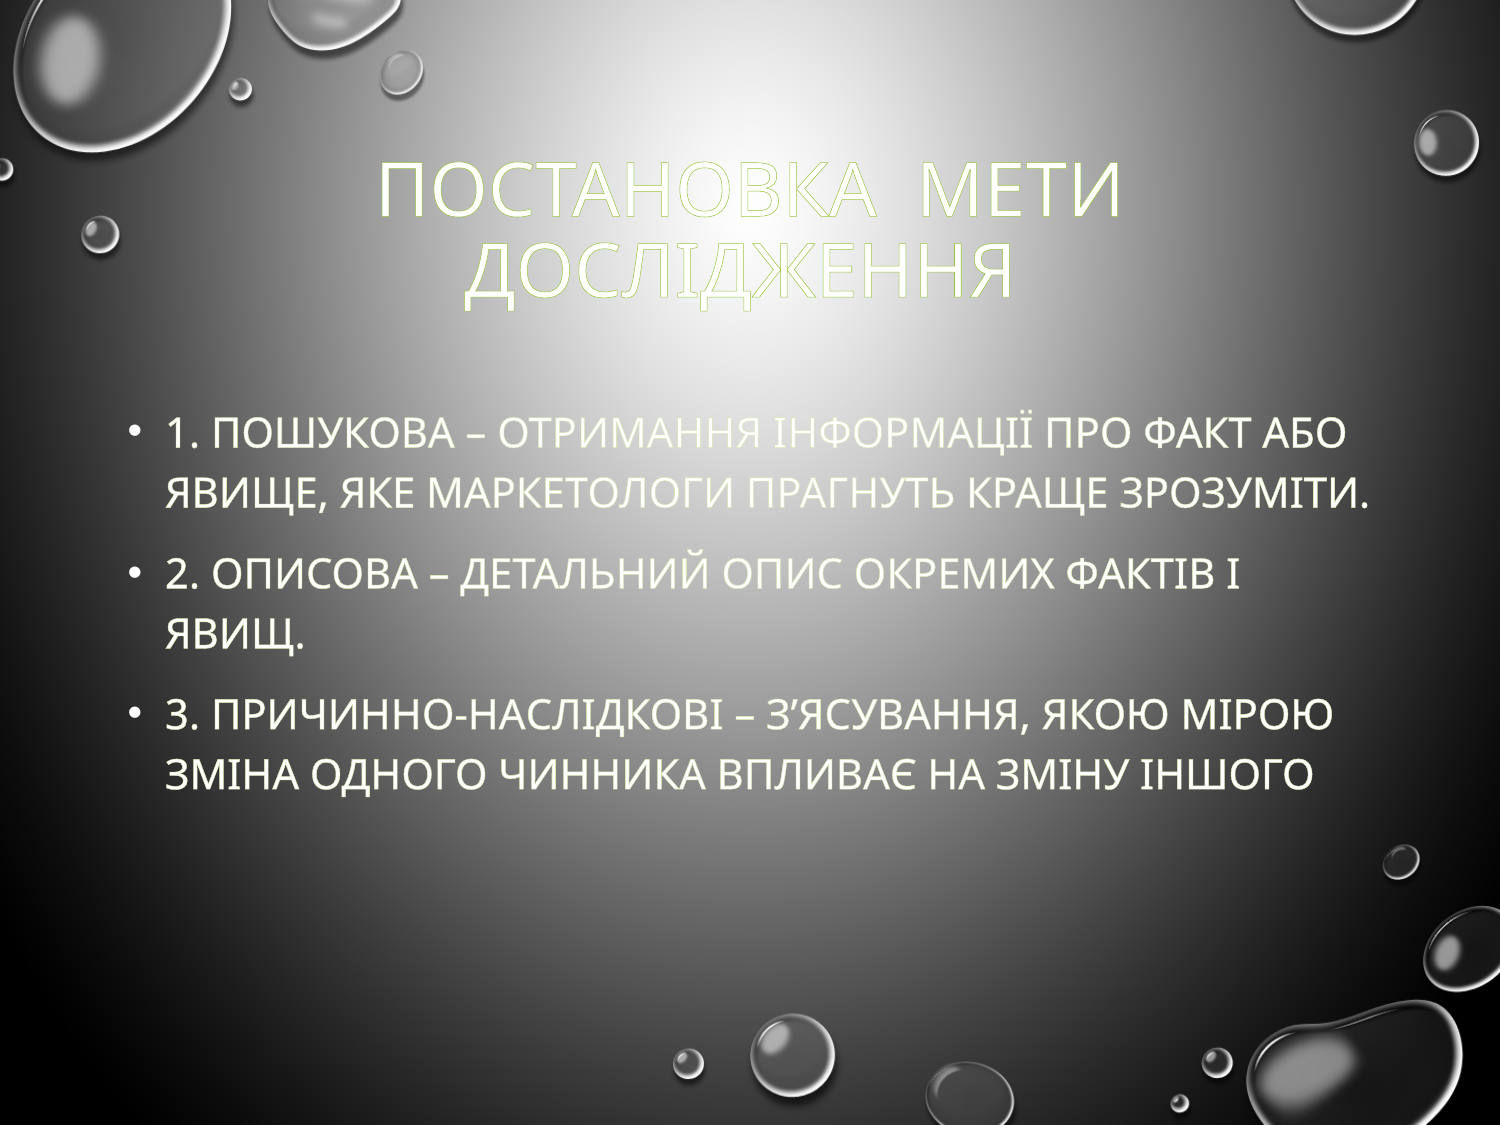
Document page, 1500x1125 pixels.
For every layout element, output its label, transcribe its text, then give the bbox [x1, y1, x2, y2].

list 1. пошукова – отримання інформації про факт або явище, яке маркетологи прагнуть краще зрозуміти. 2. описова – детальний опис окремих фактів і явищ. 3. причинно-наслідкові – з’ясування, якою мірою зміна одного чинника впливає на зміну іншого [112, 388, 1388, 950]
picture [0, 0, 1500, 1125]
title Постановка мети дослідження [112, 101, 1388, 364]
